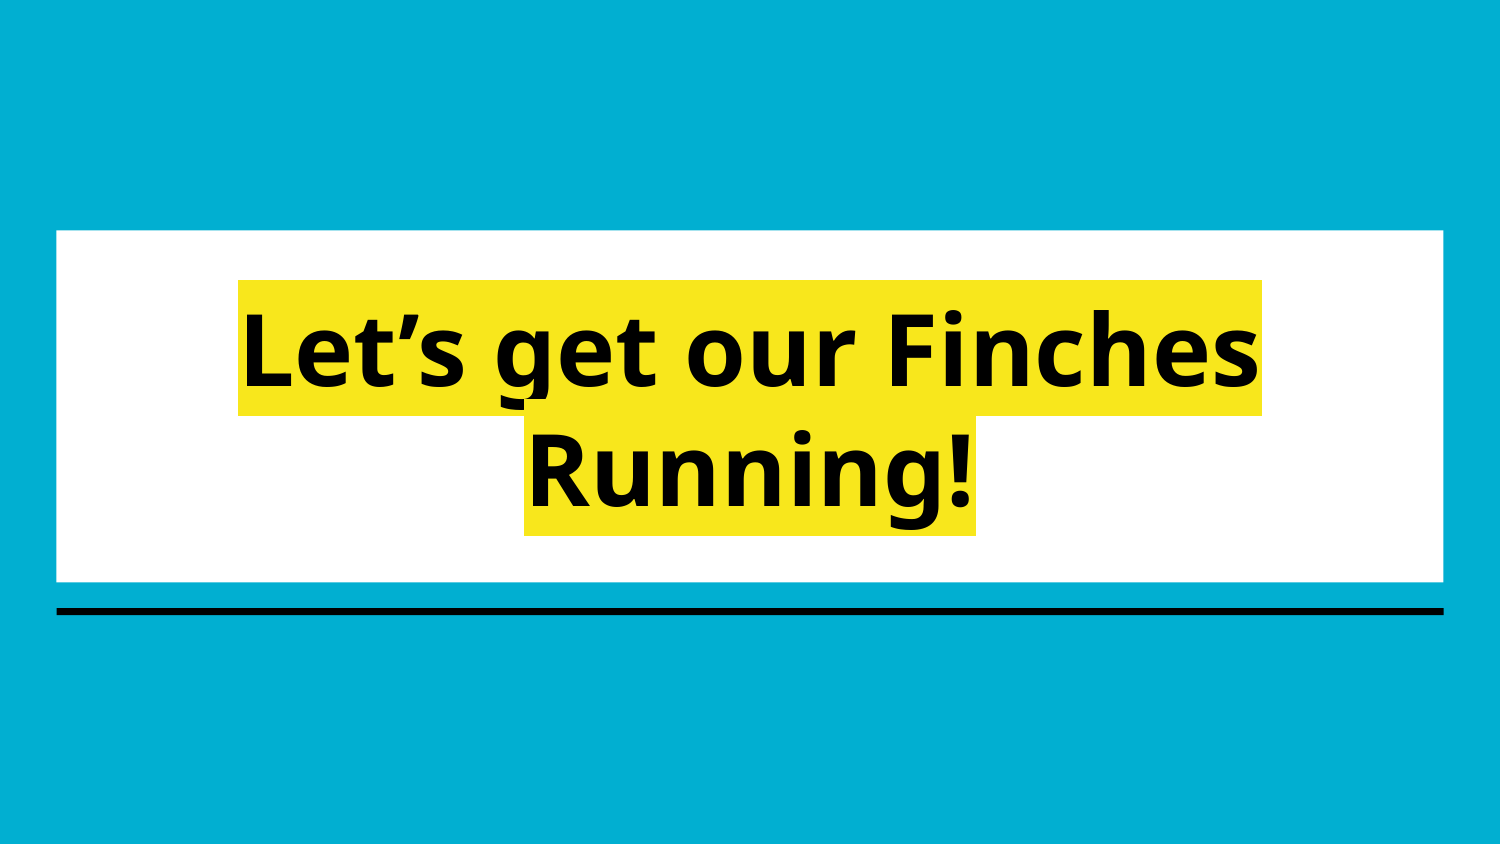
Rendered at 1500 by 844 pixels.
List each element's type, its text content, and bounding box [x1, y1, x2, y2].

title Let’s get our Finches Running! [56, 230, 1444, 583]
